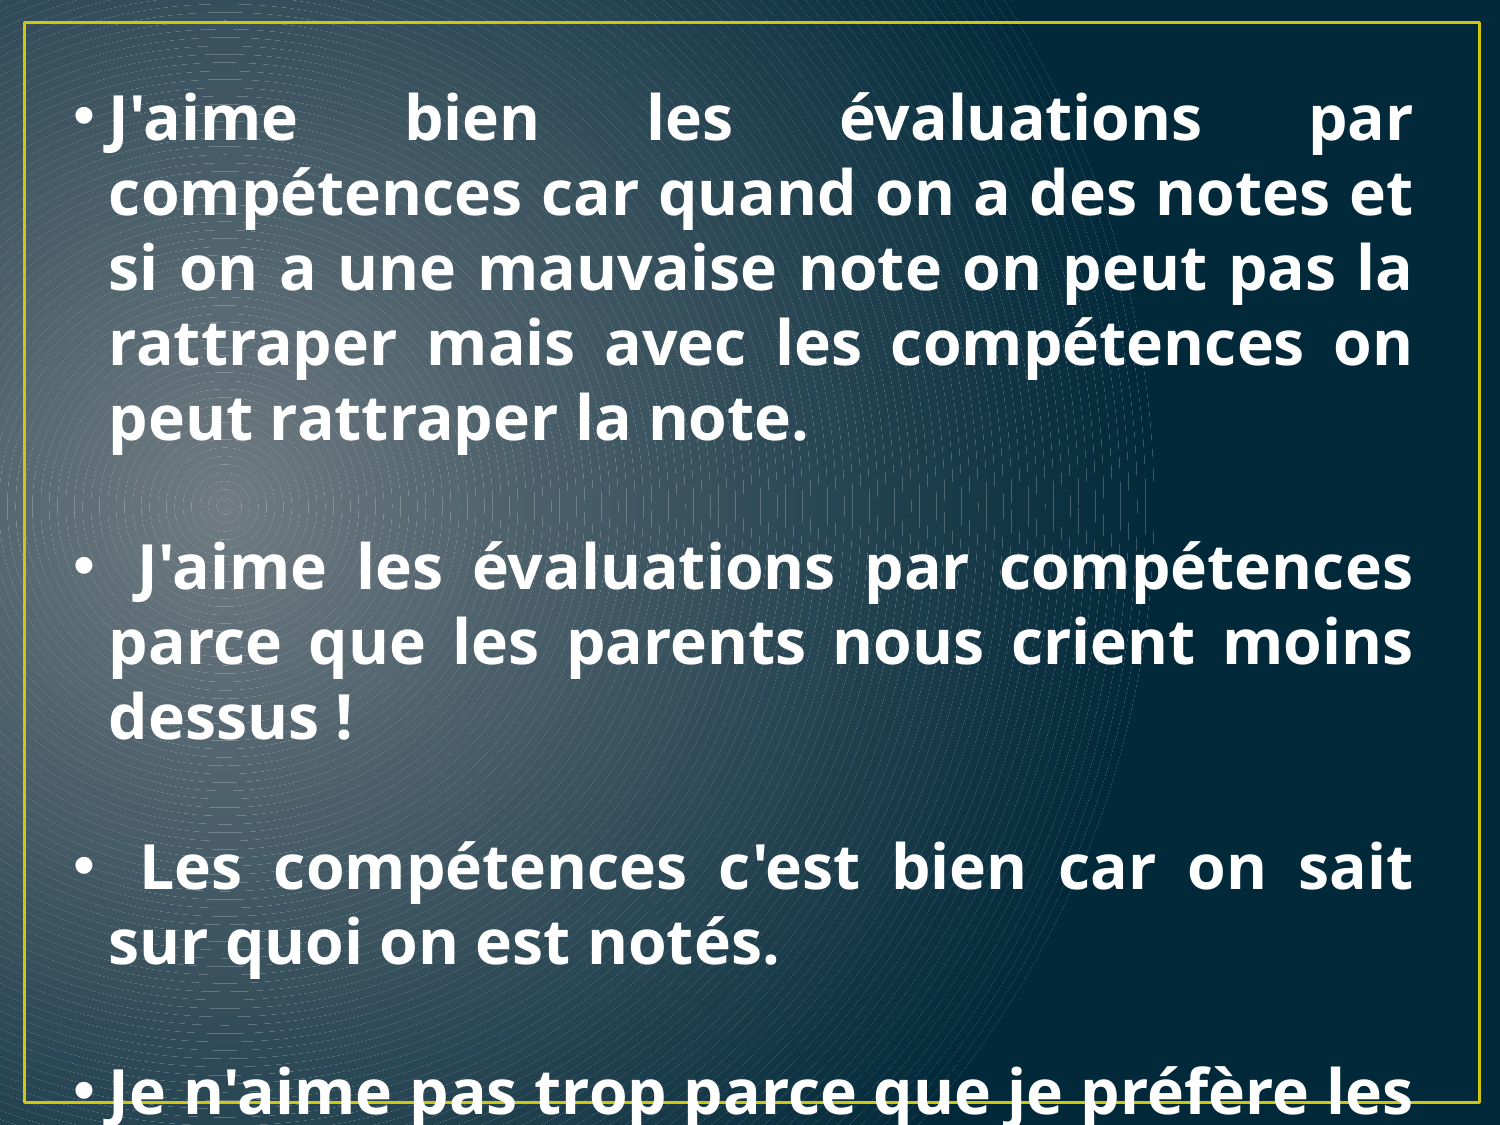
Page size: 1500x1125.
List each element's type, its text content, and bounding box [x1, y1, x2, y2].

text_box J'aime bien les évaluations par compétences car quand on a des notes et si on a une mauvaise note on peut pas la rattraper mais avec les compétences on peut rattraper la note. J'aime les évaluations par compétences parce que les parents nous crient moins dessus ! Les compétences c'est bien car on sait sur quoi on est notés. Je n'aime pas trop parce que je préfère les notes car quand j'ai CV+ ou CV-, je ne vois pas trop ce que ça peut être en note. [58, 70, 1430, 1125]
